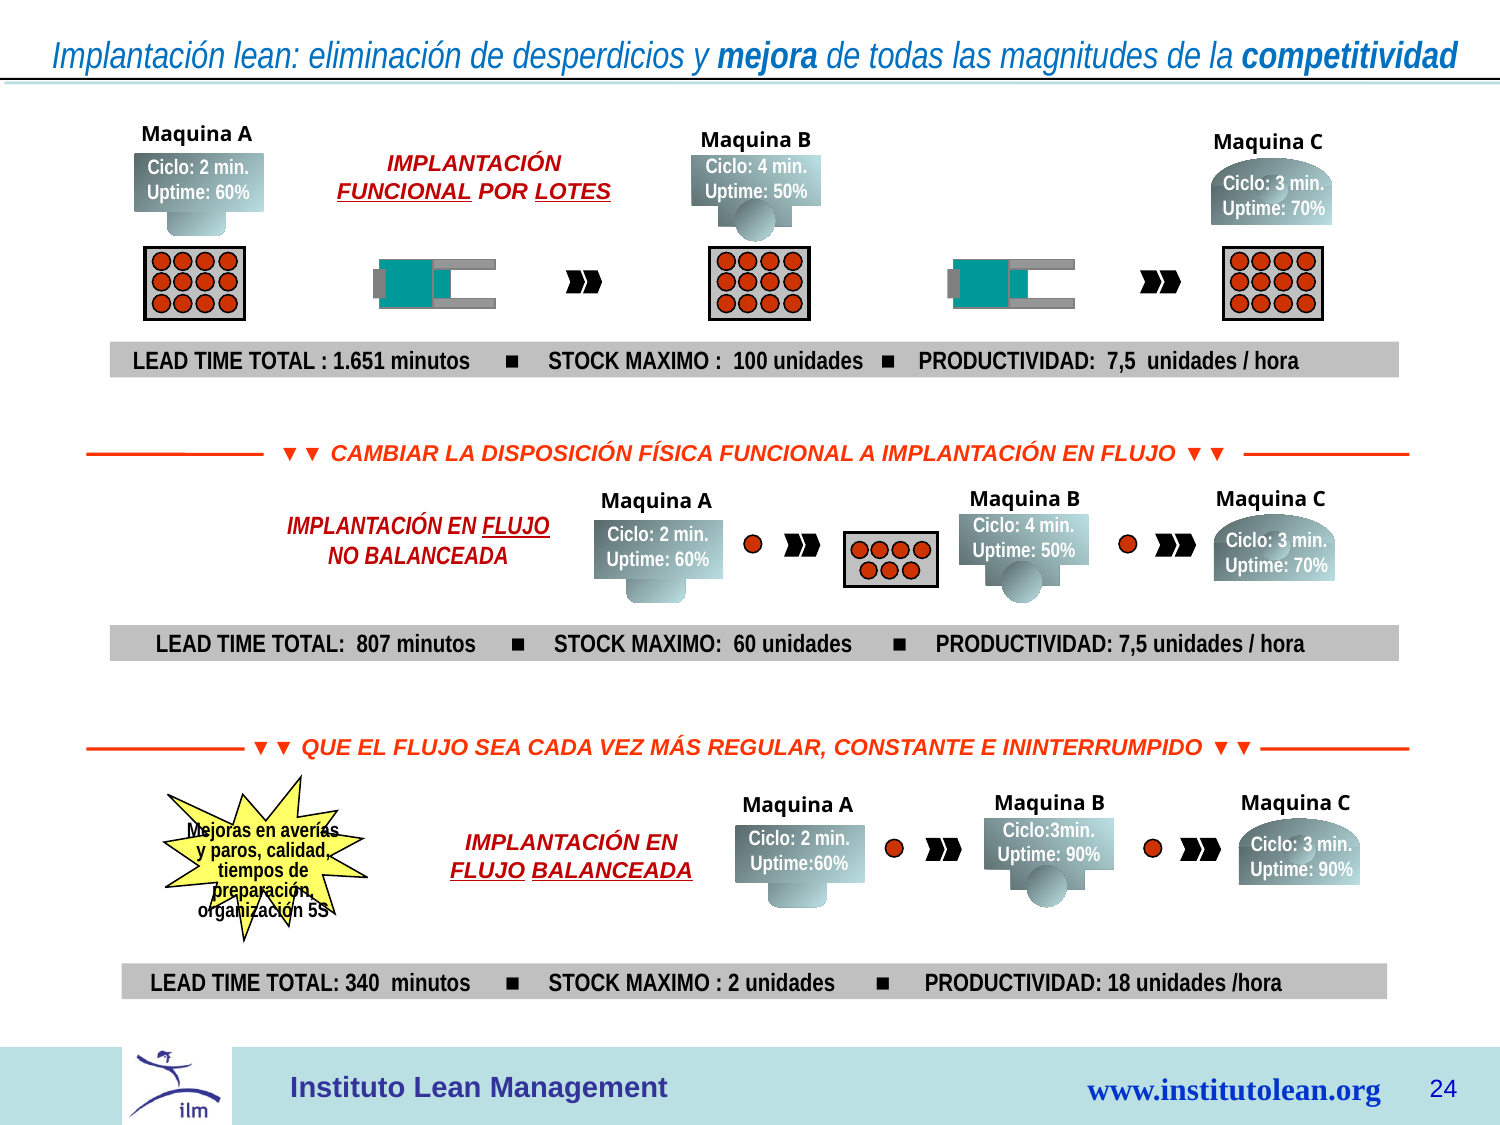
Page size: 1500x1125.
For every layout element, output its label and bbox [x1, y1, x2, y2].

text_box [0, 30, 1500, 80]
text_box [107, 113, 1400, 378]
text_box [121, 781, 1388, 1000]
picture [122, 1043, 232, 1125]
text_box [109, 477, 1400, 662]
text_box [86, 732, 1410, 761]
text_box [86, 438, 1410, 467]
text_box [163, 776, 368, 780]
